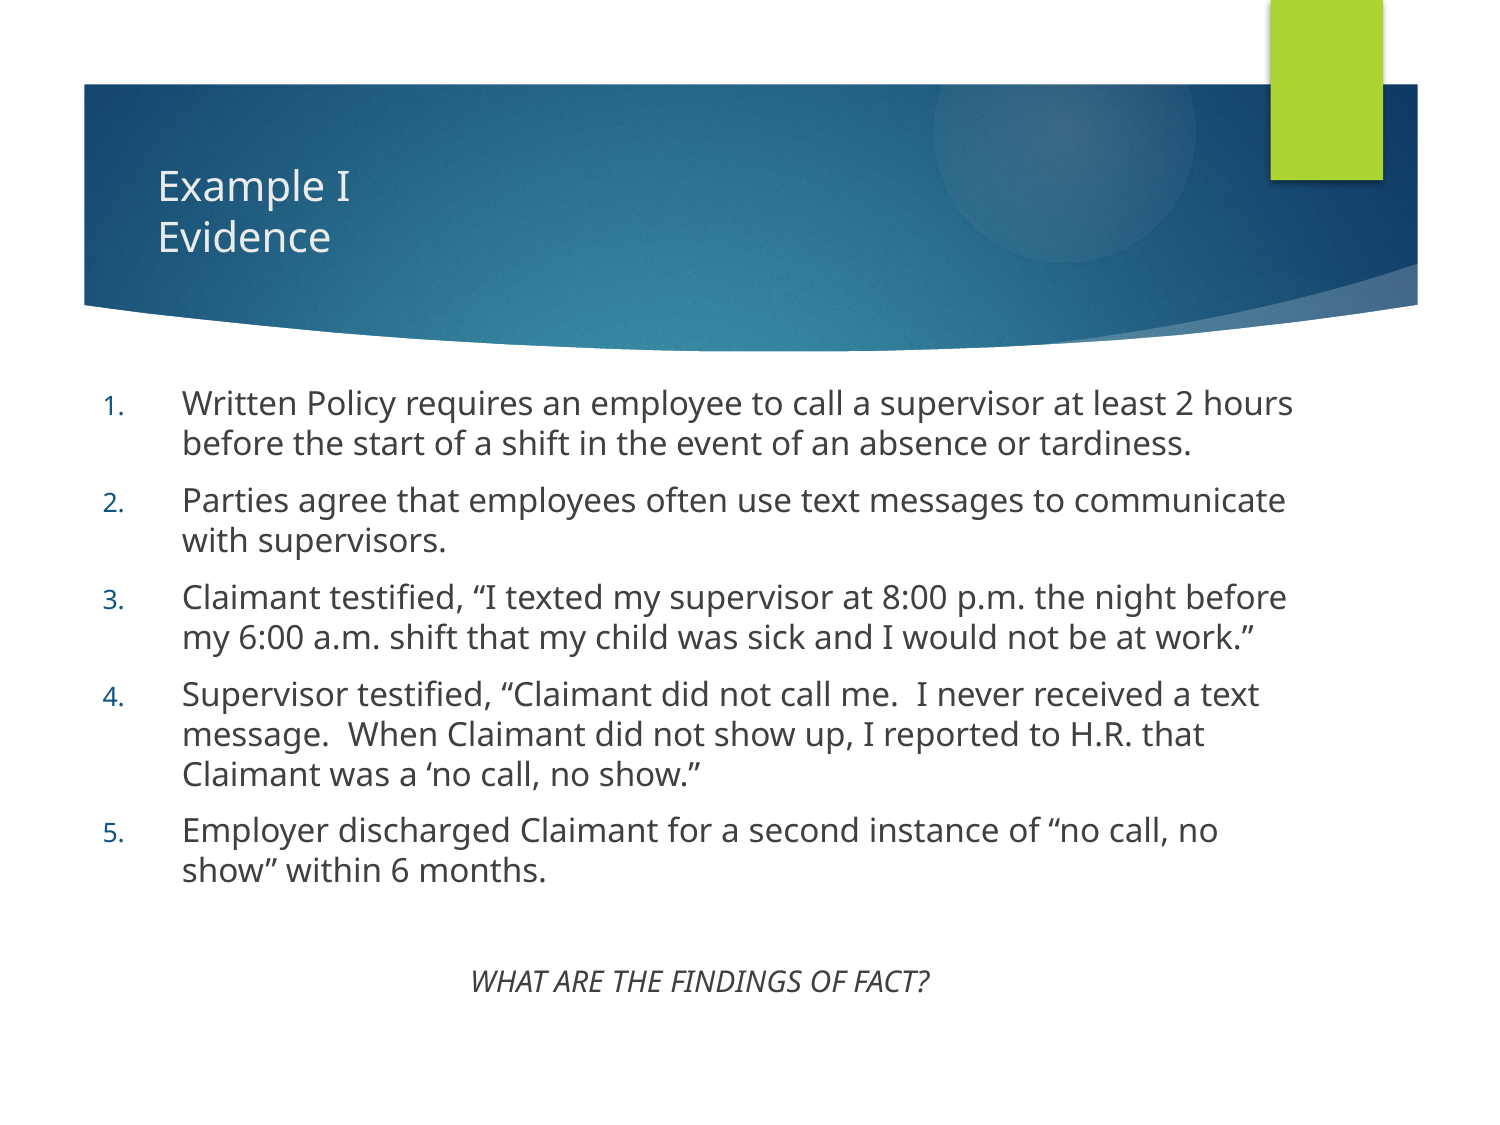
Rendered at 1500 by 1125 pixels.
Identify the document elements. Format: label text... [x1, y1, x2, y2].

title Example I Evidence [142, 152, 1183, 269]
list Written Policy requires an employee to call a supervisor at least 2 hours before the start of a shift in the event of an absence or tardiness. Parties agree that employees often use text messages to communicate with supervisors. Claimant testified, “I texted my supervisor at 8:00 p.m. the night before my 6:00 a.m. shift that my child was sick and I would not be at work.” Supervisor testified, “Claimant did not call me. I never received a text message. When Claimant did not show up, I reported to H.R. that Claimant was a ‘no call, no show.” Employer discharged Claimant for a second instance of “no call, no show” within 6 months. WHAT ARE THE FINDINGS OF FACT? [87, 375, 1313, 1038]
